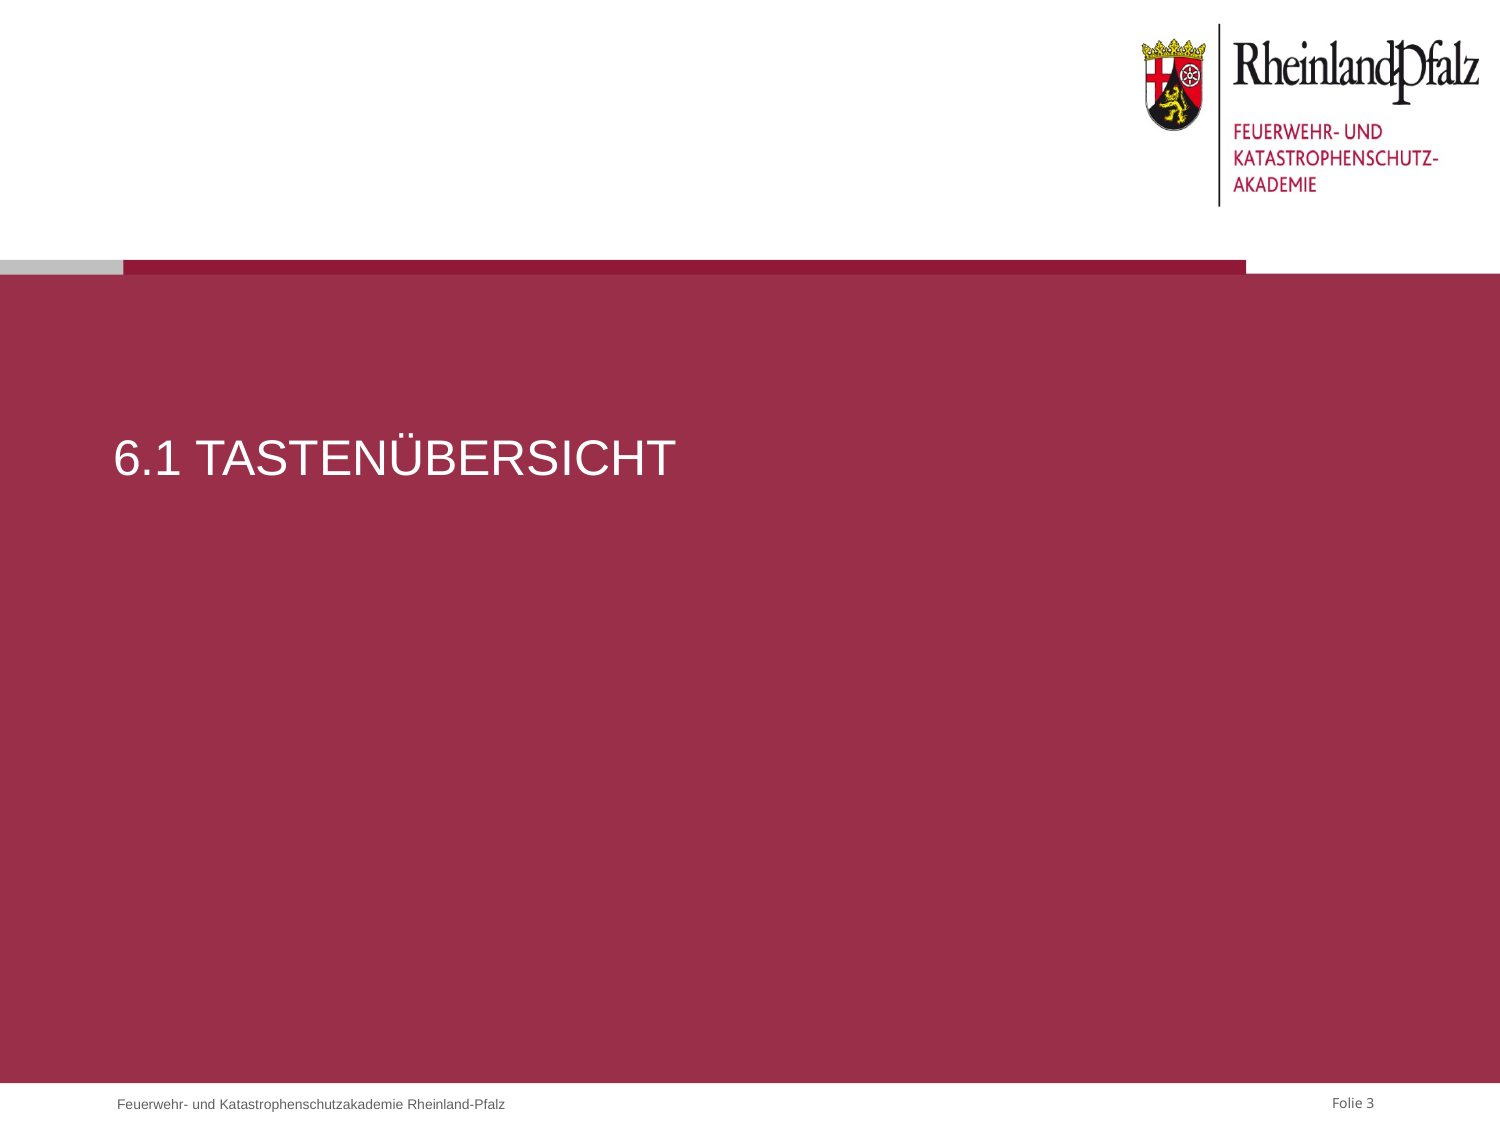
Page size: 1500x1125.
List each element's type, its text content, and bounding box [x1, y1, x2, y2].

picture [1139, 17, 1479, 248]
title 6.1 Tastenübersicht [112, 424, 1383, 733]
